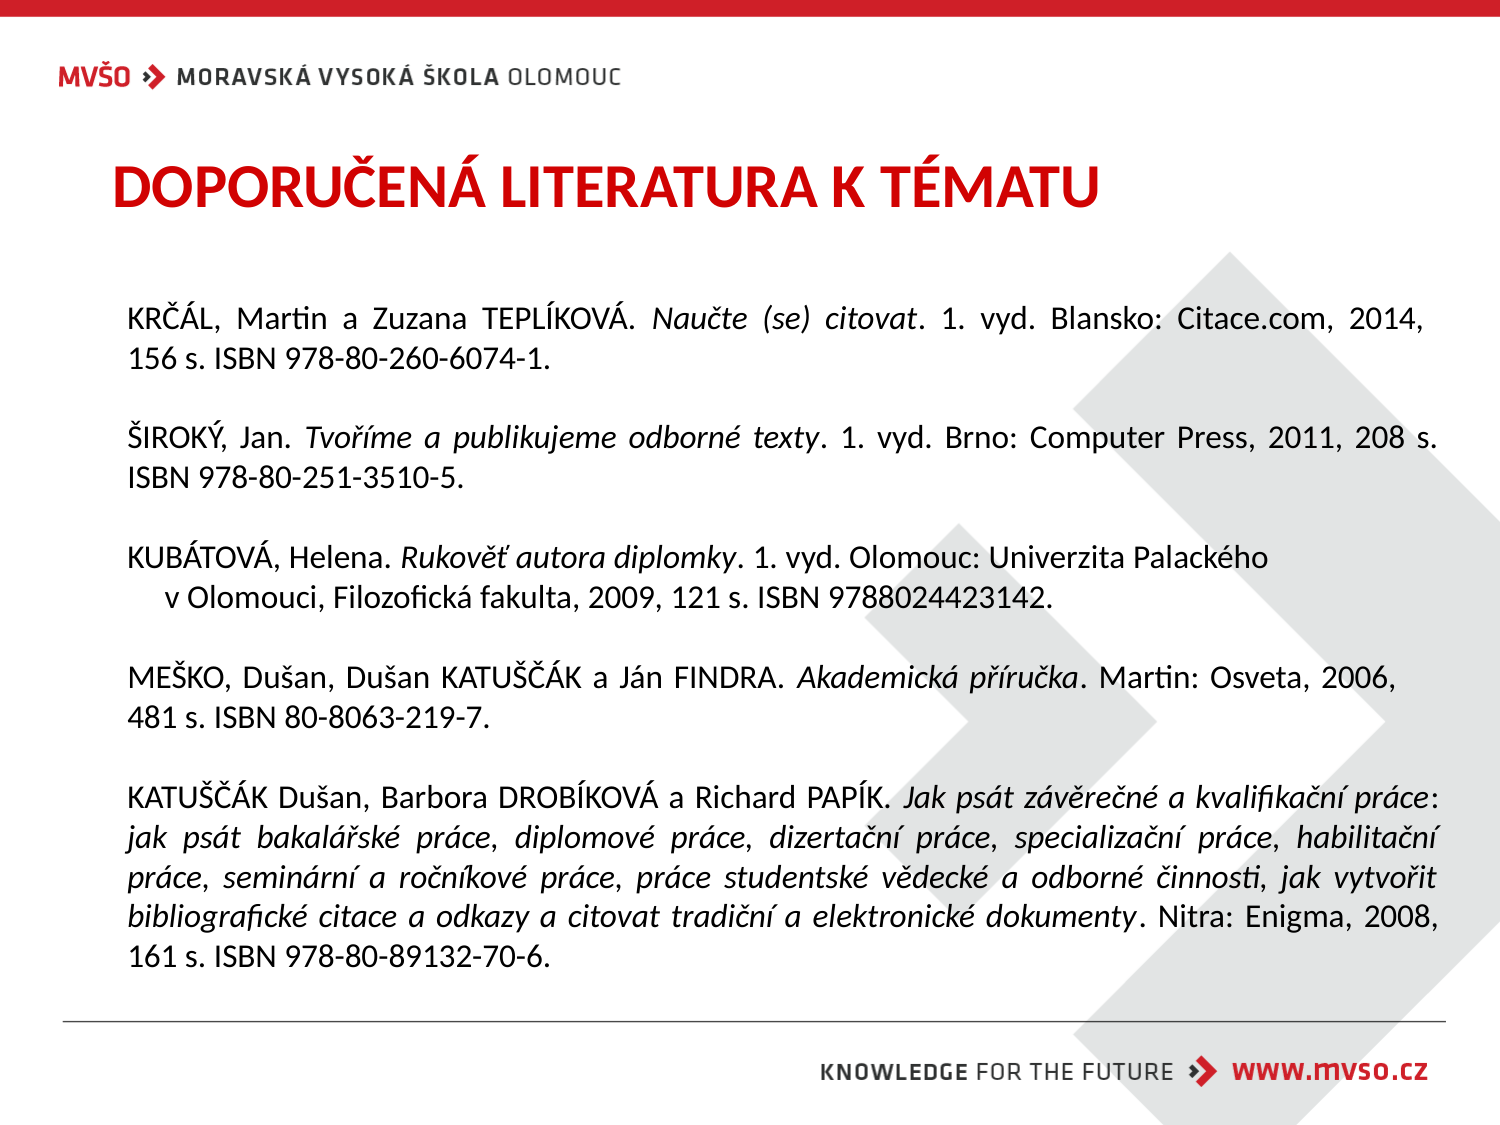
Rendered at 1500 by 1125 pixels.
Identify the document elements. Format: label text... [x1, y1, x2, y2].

text_box KRČÁL, Martin a Zuzana TEPLÍKOVÁ. Naučte (se) citovat. 1. vyd. Blansko: Citace.com, 2014, 156 s. ISBN 978-80-260-6074-1. ŠIROKÝ, Jan. Tvoříme a publikujeme odborné texty. 1. vyd. Brno: Computer Press, 2011, 208 s. ISBN 978-80-251-3510-5. KUBÁTOVÁ, Helena. Rukověť autora diplomky. 1. vyd. Olomouc: Univerzita Palackého v Olomouci, Filozofická fakulta, 2009, 121 s. ISBN 9788024423142. MEŠKO, Dušan, Dušan KATUŠČÁK a Ján FINDRA. Akademická příručka. Martin: Osveta, 2006, 481 s. ISBN 80-8063-219-7. KATUŠČÁK Dušan, Barbora DROBÍKOVÁ a Richard PAPÍK. Jak psát závěrečné a kvalifikační práce: jak psát bakalářské práce, diplomové práce, dizertační práce, specializační práce, habilitační práce, seminární a ročníkové práce, práce studentské vědecké a odborné činnosti, jak vytvořit bibliografické citace a odkazy a citovat tradiční a elektronické dokumenty. Nitra: Enigma, 2008, 161 s. ISBN 978-80-89132-70-6. [112, 288, 1455, 1077]
picture [0, 0, 1500, 1125]
text_box DOPORUČENÁ LITERATURA K TÉMATU [112, 144, 1215, 288]
